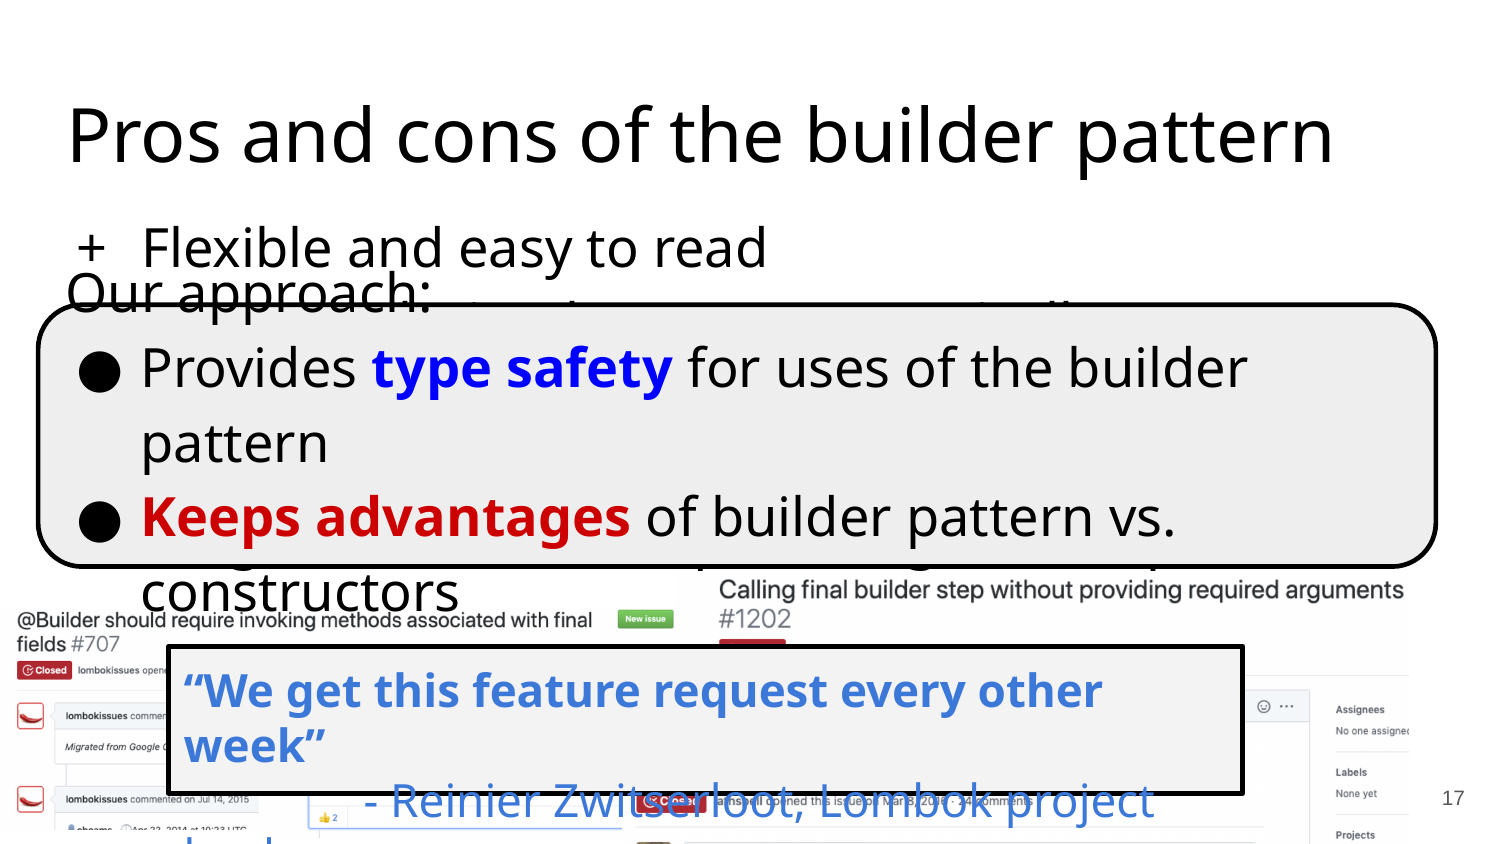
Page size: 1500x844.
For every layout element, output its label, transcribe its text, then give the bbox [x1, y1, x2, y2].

list Flexible and easy to read Frameworks implement automatically No guarantee that required arguments provided [51, 189, 1449, 750]
title Pros and cons of the builder pattern [51, 72, 1449, 167]
slide_number ‹#› [1413, 764, 1480, 830]
text_box Our approach: Provides type safety for uses of the builder pattern Keeps advantages of builder pattern vs. constructors [38, 304, 1436, 567]
picture [0, 556, 1409, 844]
